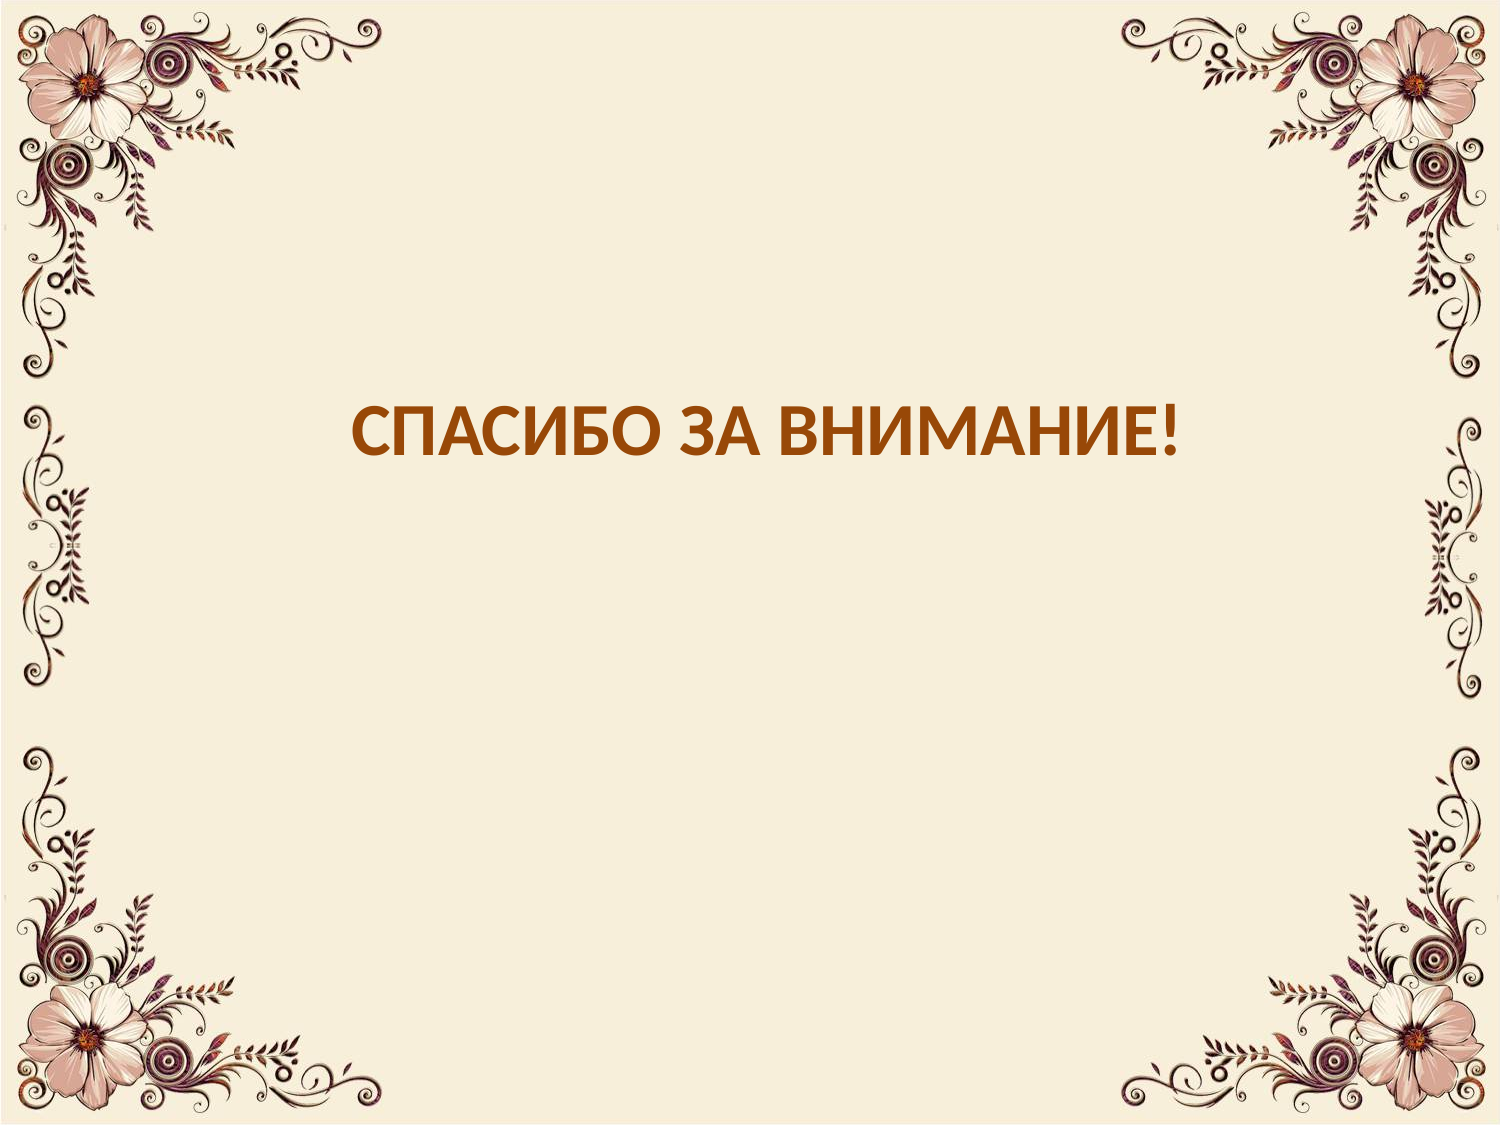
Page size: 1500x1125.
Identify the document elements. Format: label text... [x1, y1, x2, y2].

text_box СПАСИБО ЗА ВНИМАНИЕ! [336, 373, 1208, 478]
picture [0, 0, 1500, 1125]
